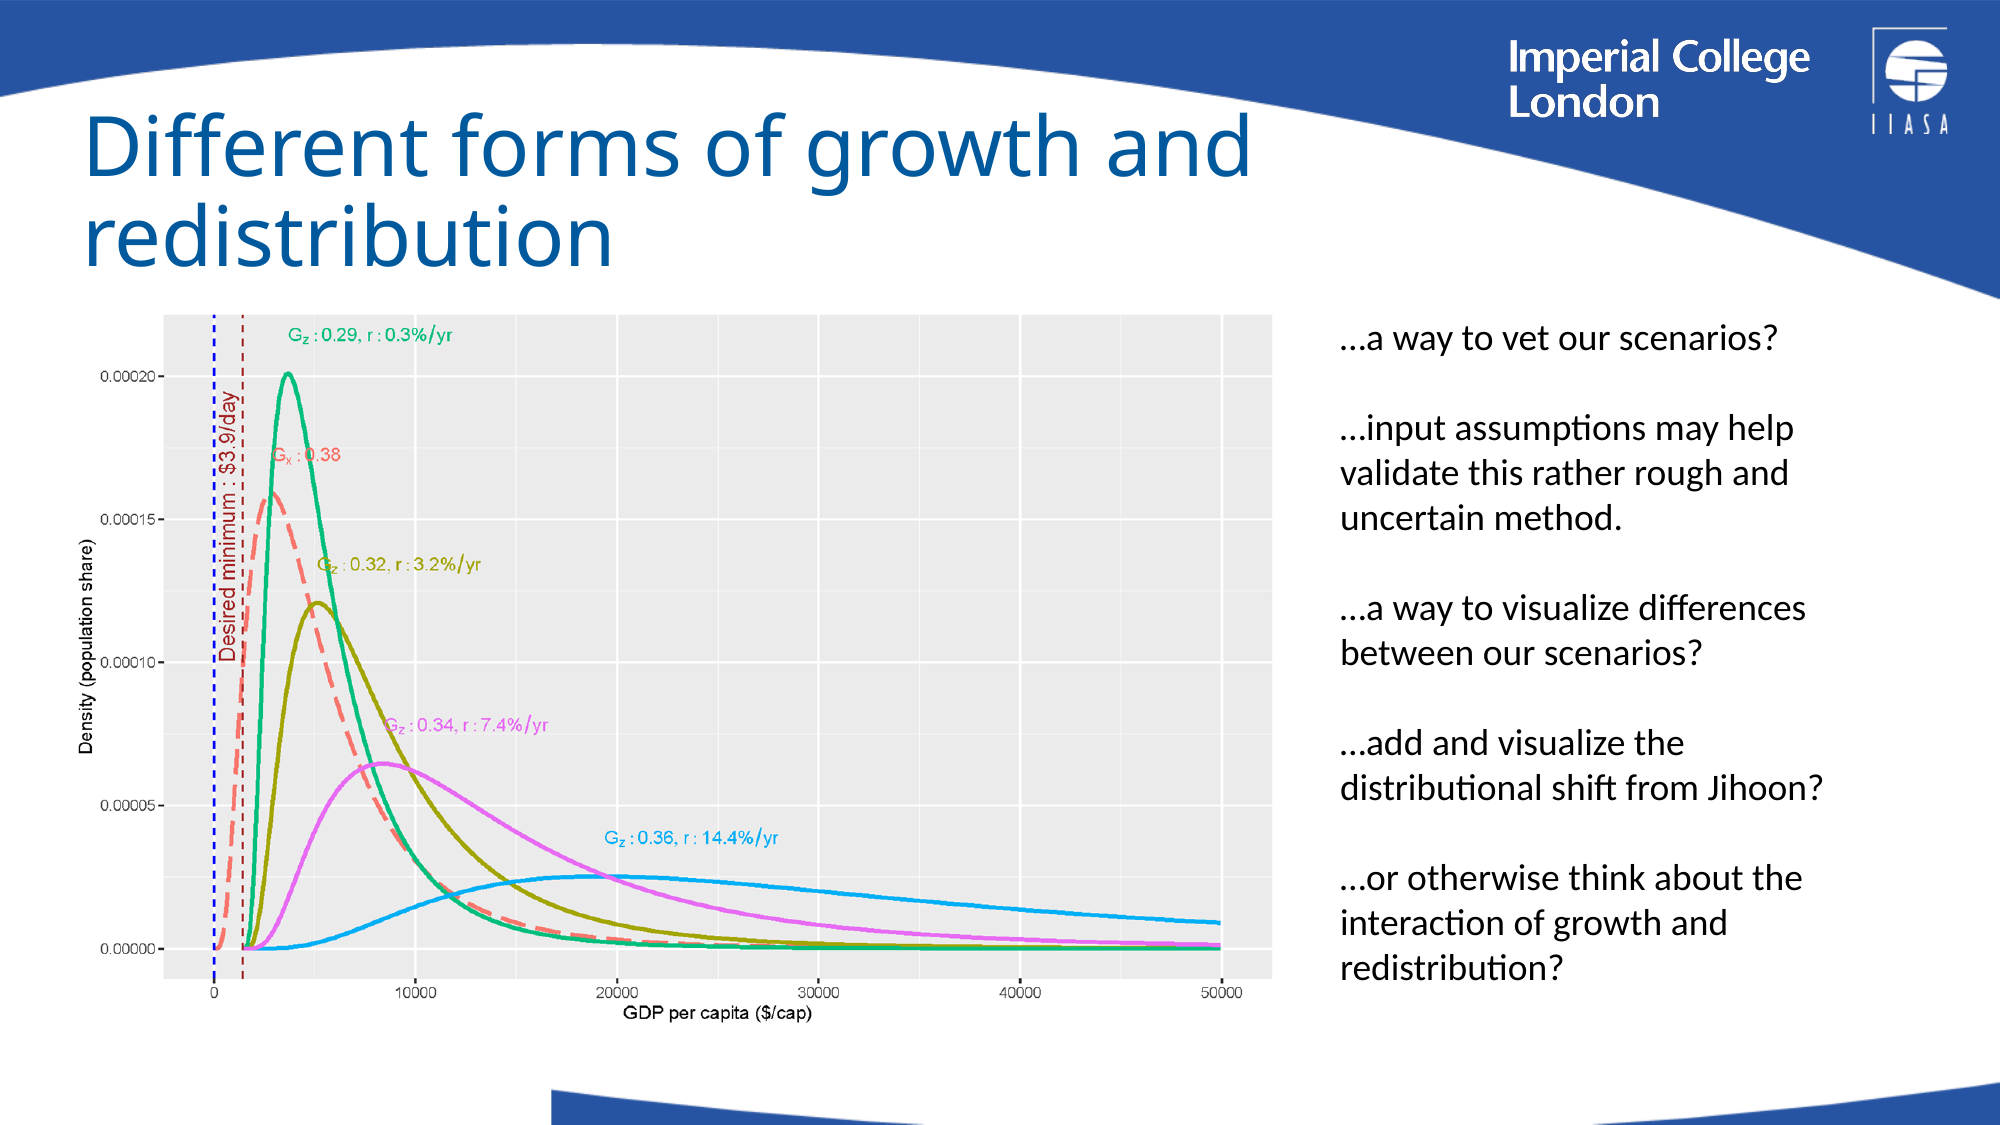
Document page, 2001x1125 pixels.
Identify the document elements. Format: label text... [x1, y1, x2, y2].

text_box Different forms of growth and redistribution [67, 97, 1530, 221]
picture [0, 0, 2000, 1125]
text_box …a way to vet our scenarios? …input assumptions may help validate this rather rough and uncertain method. …a way to visualize differences between our scenarios? …add and visualize the distributional shift from Jihoon? …or otherwise think about the interaction of growth and redistribution? [1325, 305, 1904, 995]
